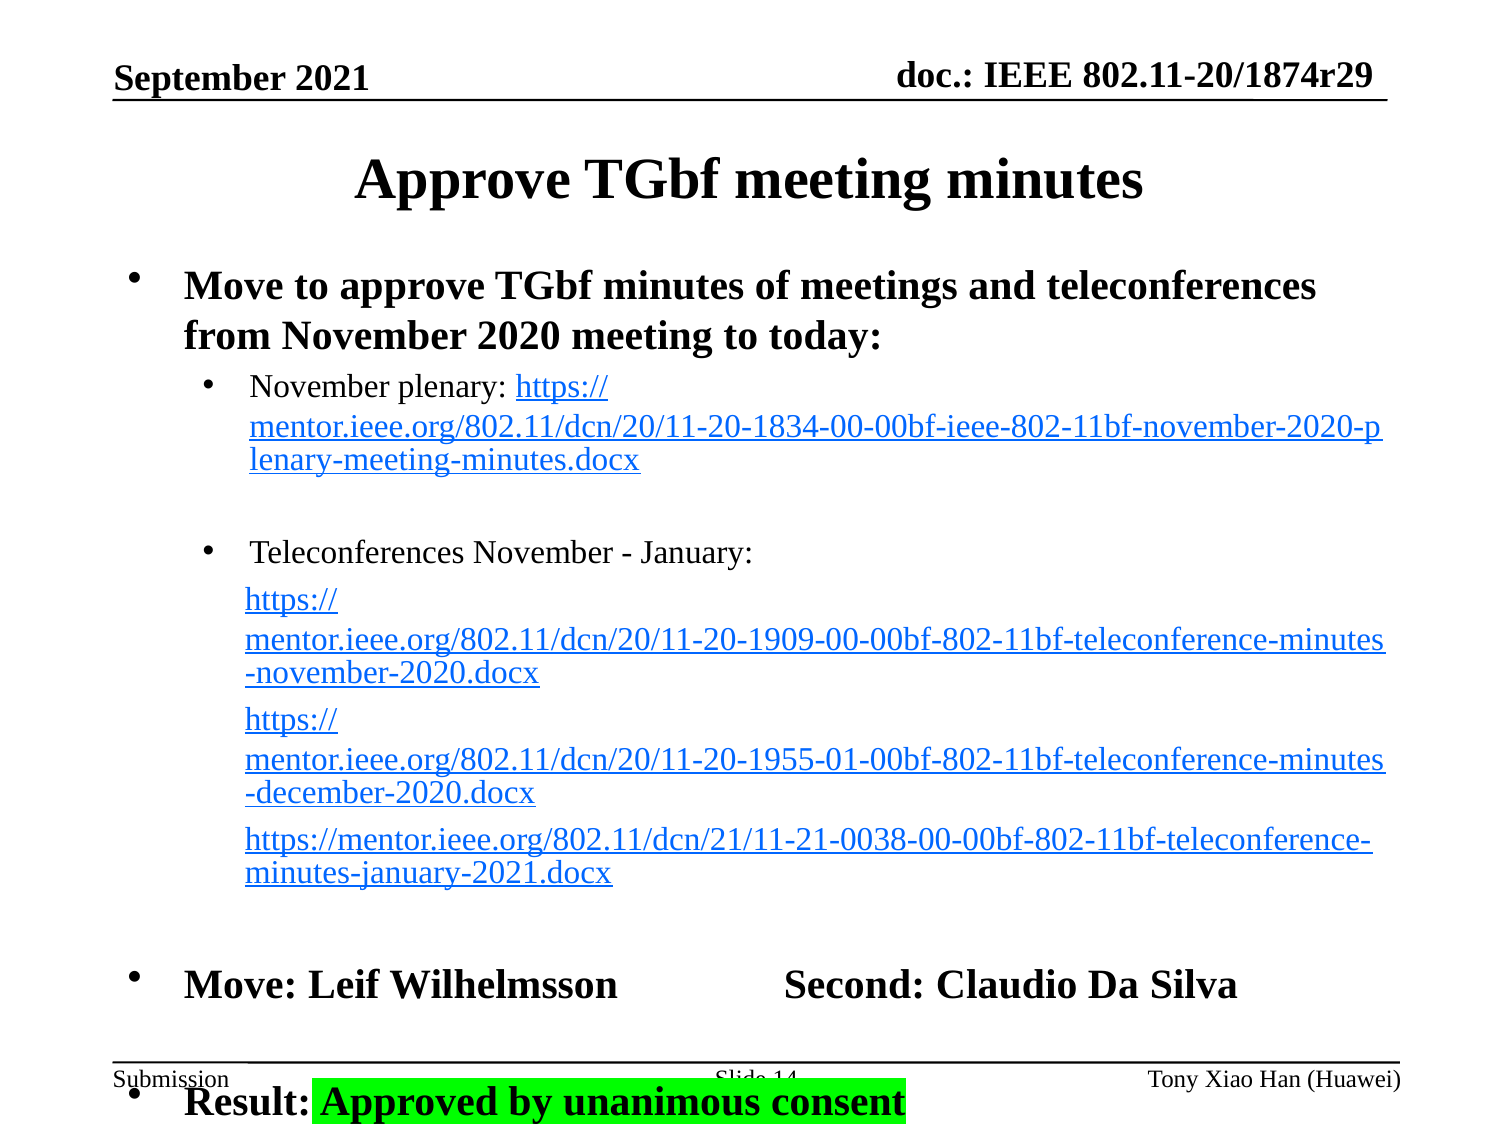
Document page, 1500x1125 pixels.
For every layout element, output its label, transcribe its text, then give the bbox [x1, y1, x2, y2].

text_box Move to approve TGbf minutes of meetings and teleconferences from November 2020 meeting to today: November plenary: https://mentor.ieee.org/802.11/dcn/20/11-20-1834-00-00bf-ieee-802-11bf-november-2020-plenary-meeting-minutes.docx Teleconferences November - January: https://mentor.ieee.org/802.11/dcn/20/11-20-1909-00-00bf-802-11bf-teleconference-minutes-november-2020.docx https://mentor.ieee.org/802.11/dcn/20/11-20-1955-01-00bf-802-11bf-teleconference-minutes-december-2020.docx https://mentor.ieee.org/802.11/dcn/21/11-21-0038-00-00bf-802-11bf-teleconference-minutes-january-2021.docx Move: Leif Wilhelmsson Second: Claudio Da Silva Result: Approved by unanimous consent [112, 249, 1402, 988]
text_box Approve TGbf meeting minutes [112, 87, 1388, 249]
slide_number Slide 14 [712, 1061, 800, 1093]
footer Tony Xiao Han (Huawei) [999, 1061, 1402, 1093]
